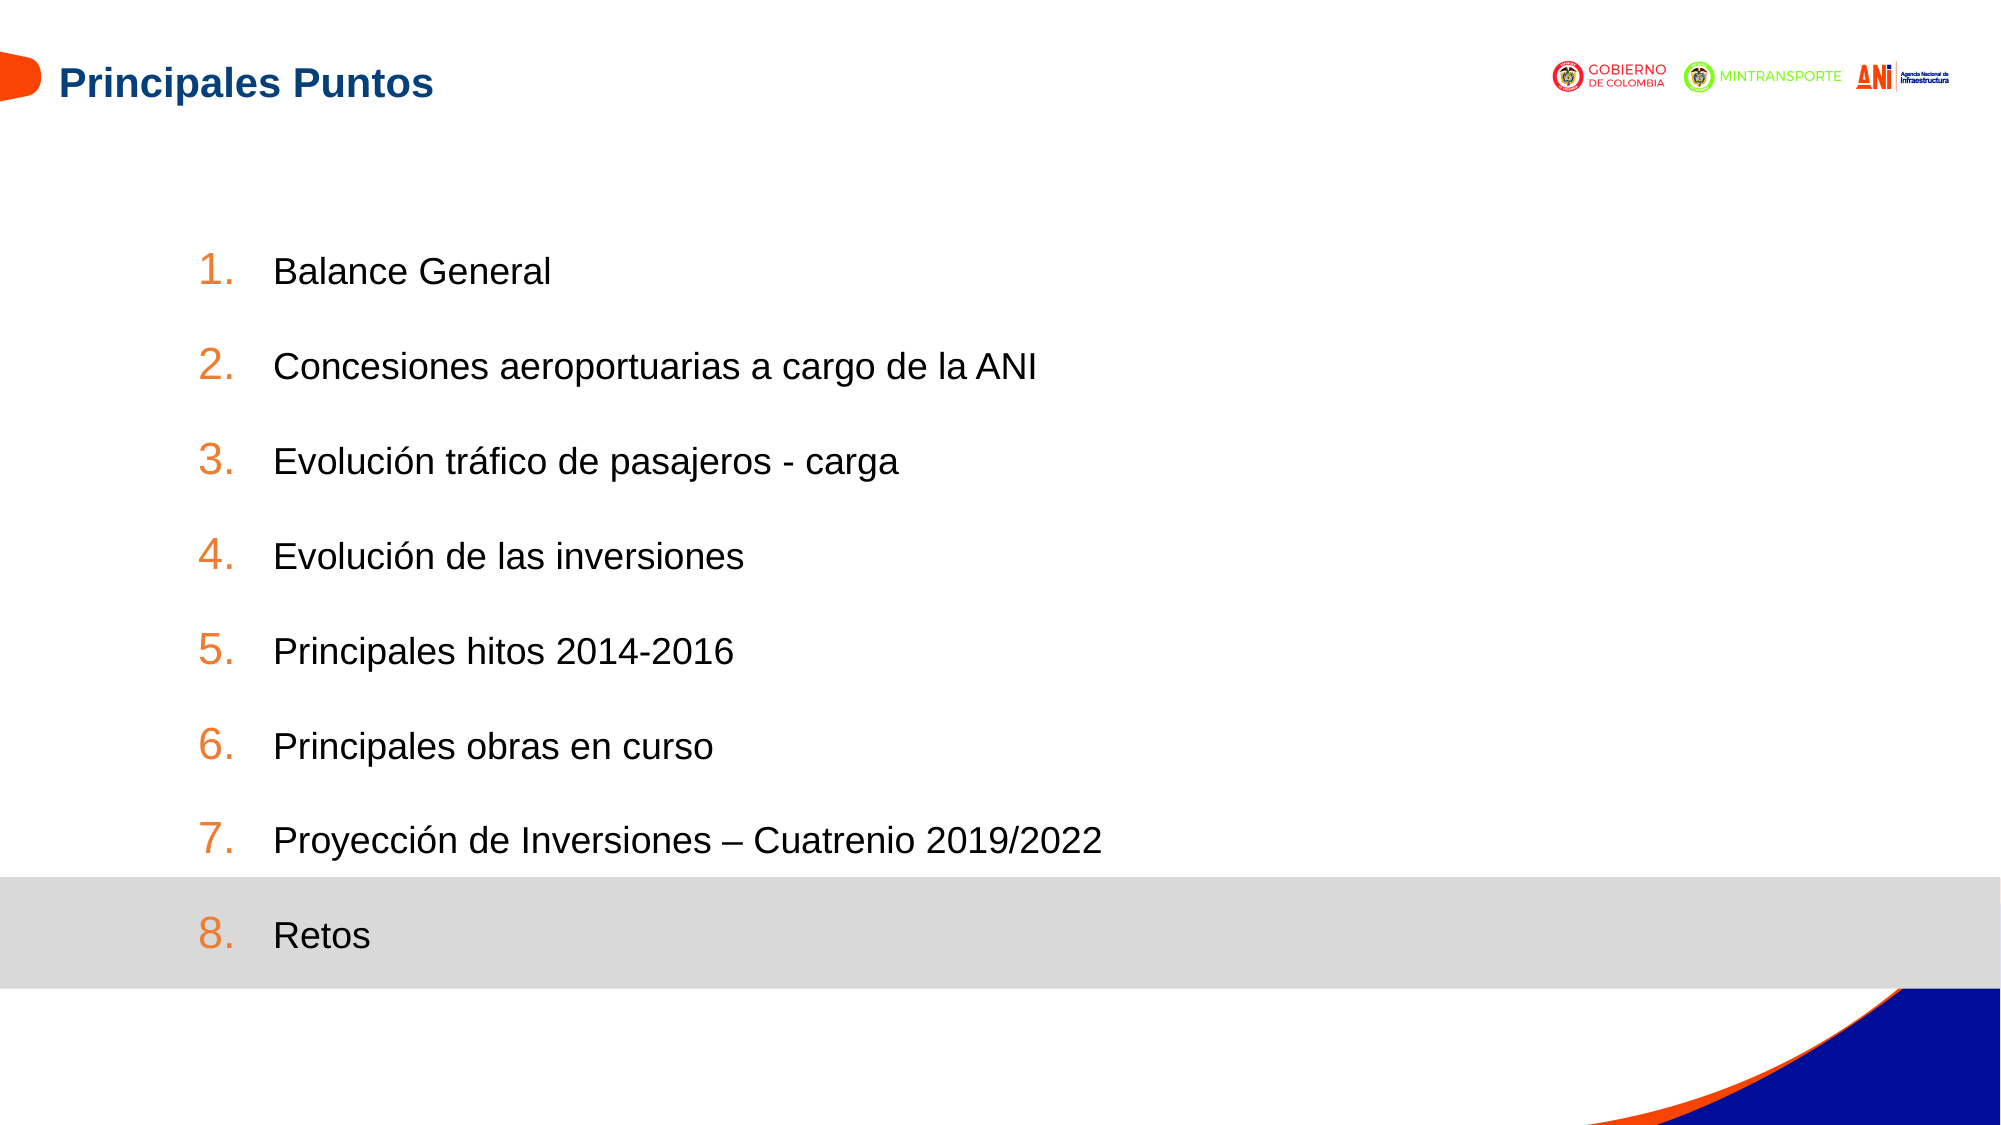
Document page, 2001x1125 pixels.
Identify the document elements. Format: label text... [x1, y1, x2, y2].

picture [0, 0, 2001, 1125]
text_box [0, 876, 183, 990]
text_box Balance General Concesiones aeroportuarias a cargo de la ANI Evolución tráfico de pasajeros - carga Evolución de las inversiones Principales hitos 2014-2016 Principales obras en curso Proyección de Inversiones – Cuatrenio 2019/2022 Retos [183, 239, 1893, 1059]
text_box [1893, 876, 2000, 990]
text_box Principales Puntos [44, 47, 1140, 113]
